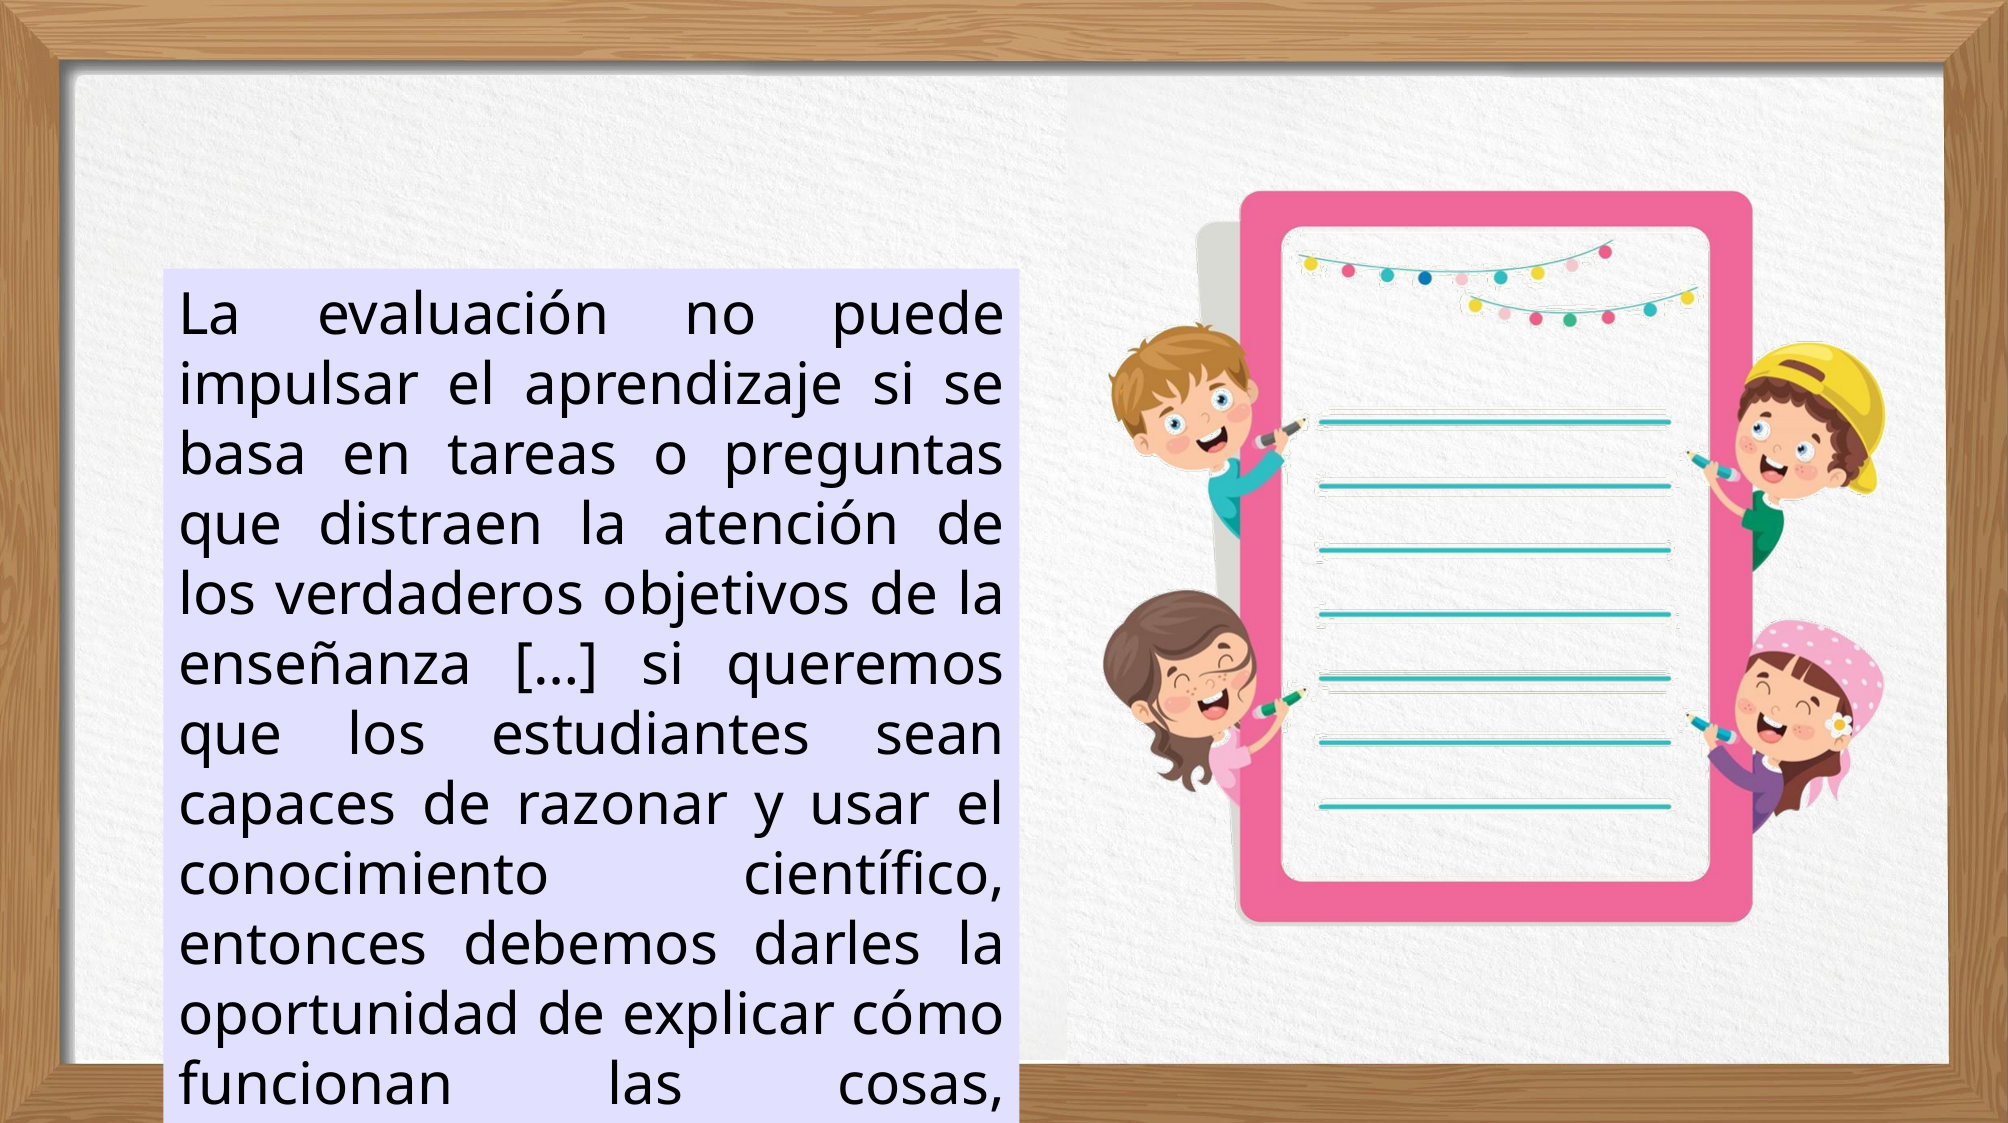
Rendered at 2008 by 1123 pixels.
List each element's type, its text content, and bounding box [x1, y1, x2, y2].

picture [0, 0, 2008, 1123]
text_box La evaluación no puede impulsar el aprendizaje si se basa en tareas o preguntas que distraen la atención de los verdaderos objetivos de la enseñanza […] si queremos que los estudiantes sean capaces de razonar y usar el conocimiento científico, entonces debemos darles la oportunidad de explicar cómo funcionan las cosas, realizando investigaciones y elaborando explicaciones con sus propias palabras […]. (Ravela, 2009, p. 56) [163, 268, 1020, 1123]
